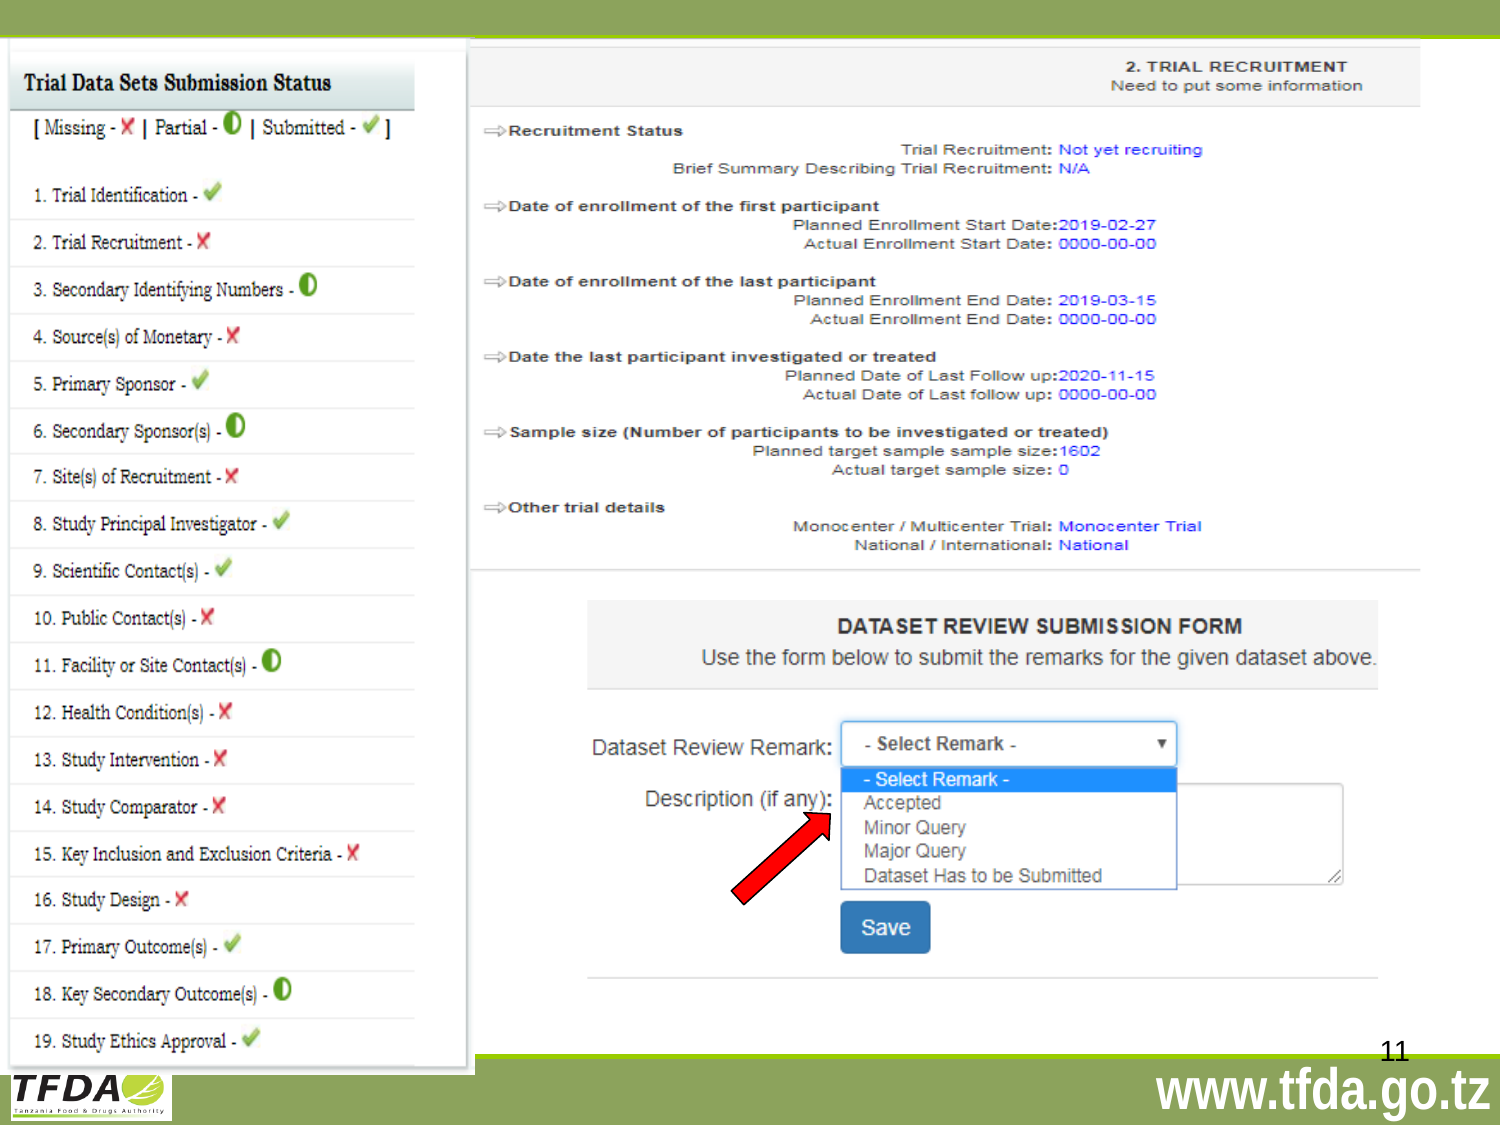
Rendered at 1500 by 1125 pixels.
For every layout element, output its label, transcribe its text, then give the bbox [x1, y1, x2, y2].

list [587, 599, 1379, 980]
picture [0, 35, 1421, 1121]
slide_number 11 [1074, 1024, 1426, 1103]
